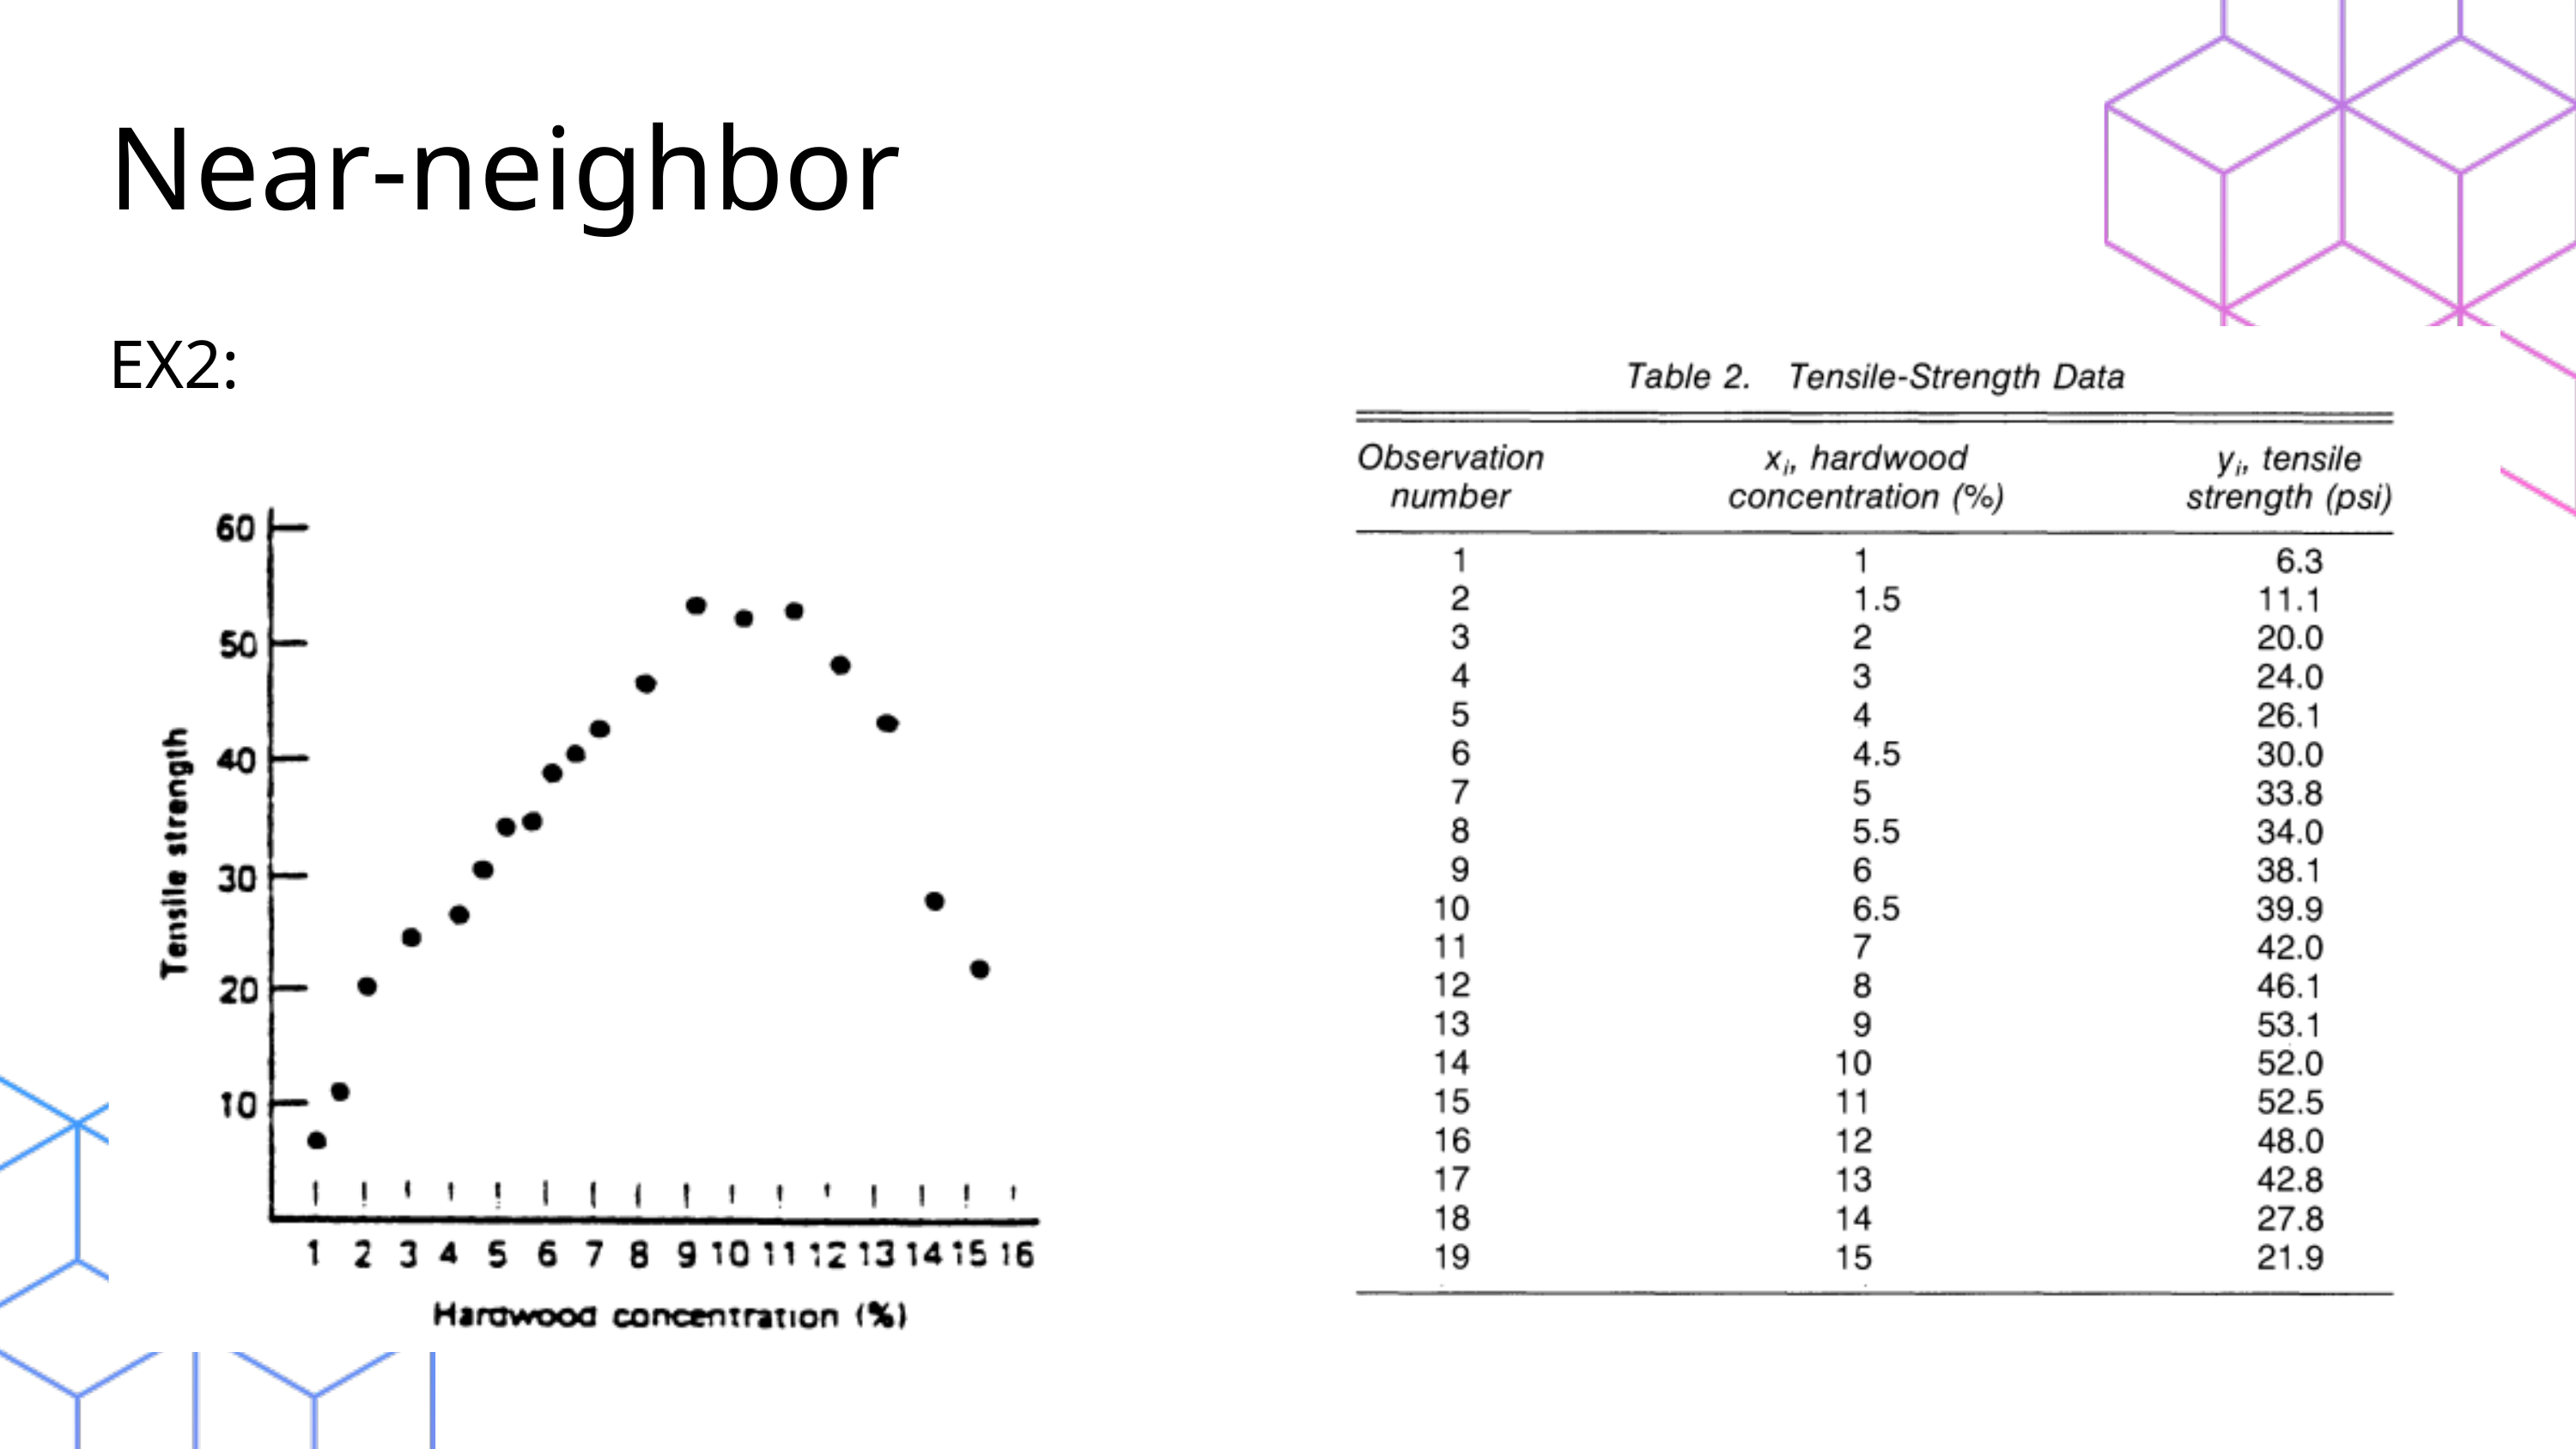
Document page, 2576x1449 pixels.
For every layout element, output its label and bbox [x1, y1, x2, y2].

text_box [108, 94, 2501, 1352]
text_box [0, 1053, 436, 1449]
text_box [2104, 0, 2576, 519]
